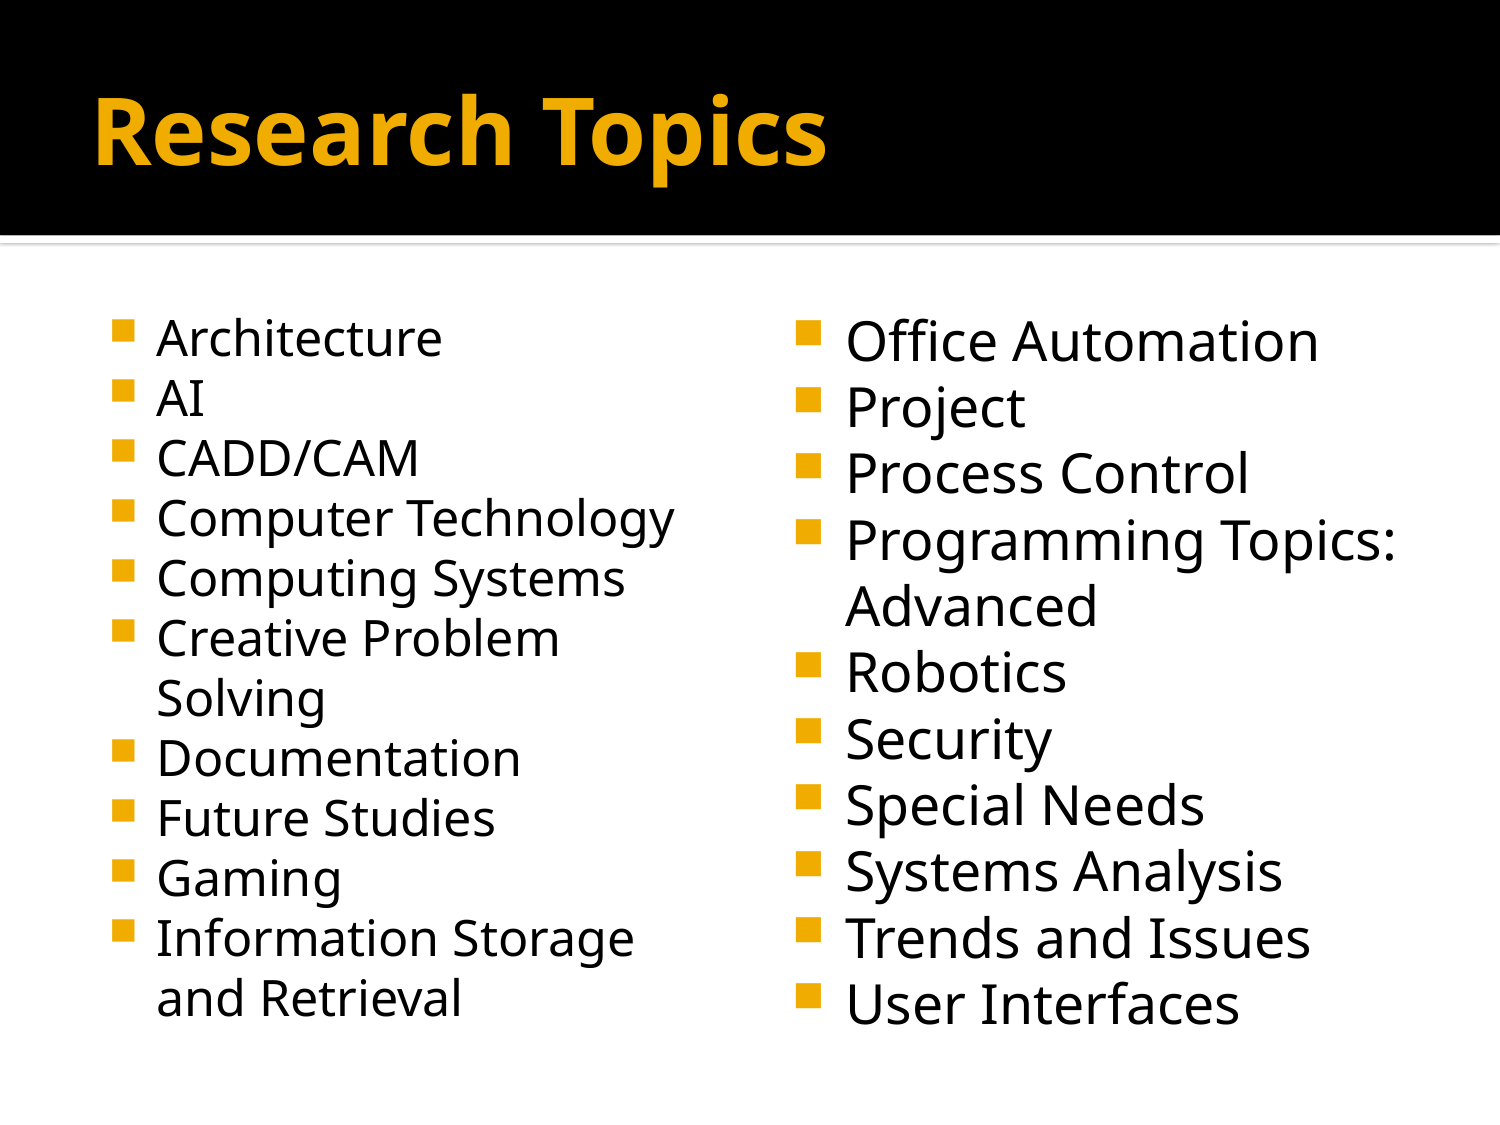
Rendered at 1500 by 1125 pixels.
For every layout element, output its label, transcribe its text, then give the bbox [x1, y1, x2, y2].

list Architecture AI CADD/CAM Computer Technology Computing Systems Creative Problem Solving Documentation Future Studies Gaming Information Storage and Retrieval [75, 291, 738, 1050]
list Office Automation Project Process Control Programming Topics: Advanced Robotics Security Special Needs Systems Analysis Trends and Issues User Interfaces [762, 291, 1425, 1050]
title Research Topics [75, 24, 1425, 231]
